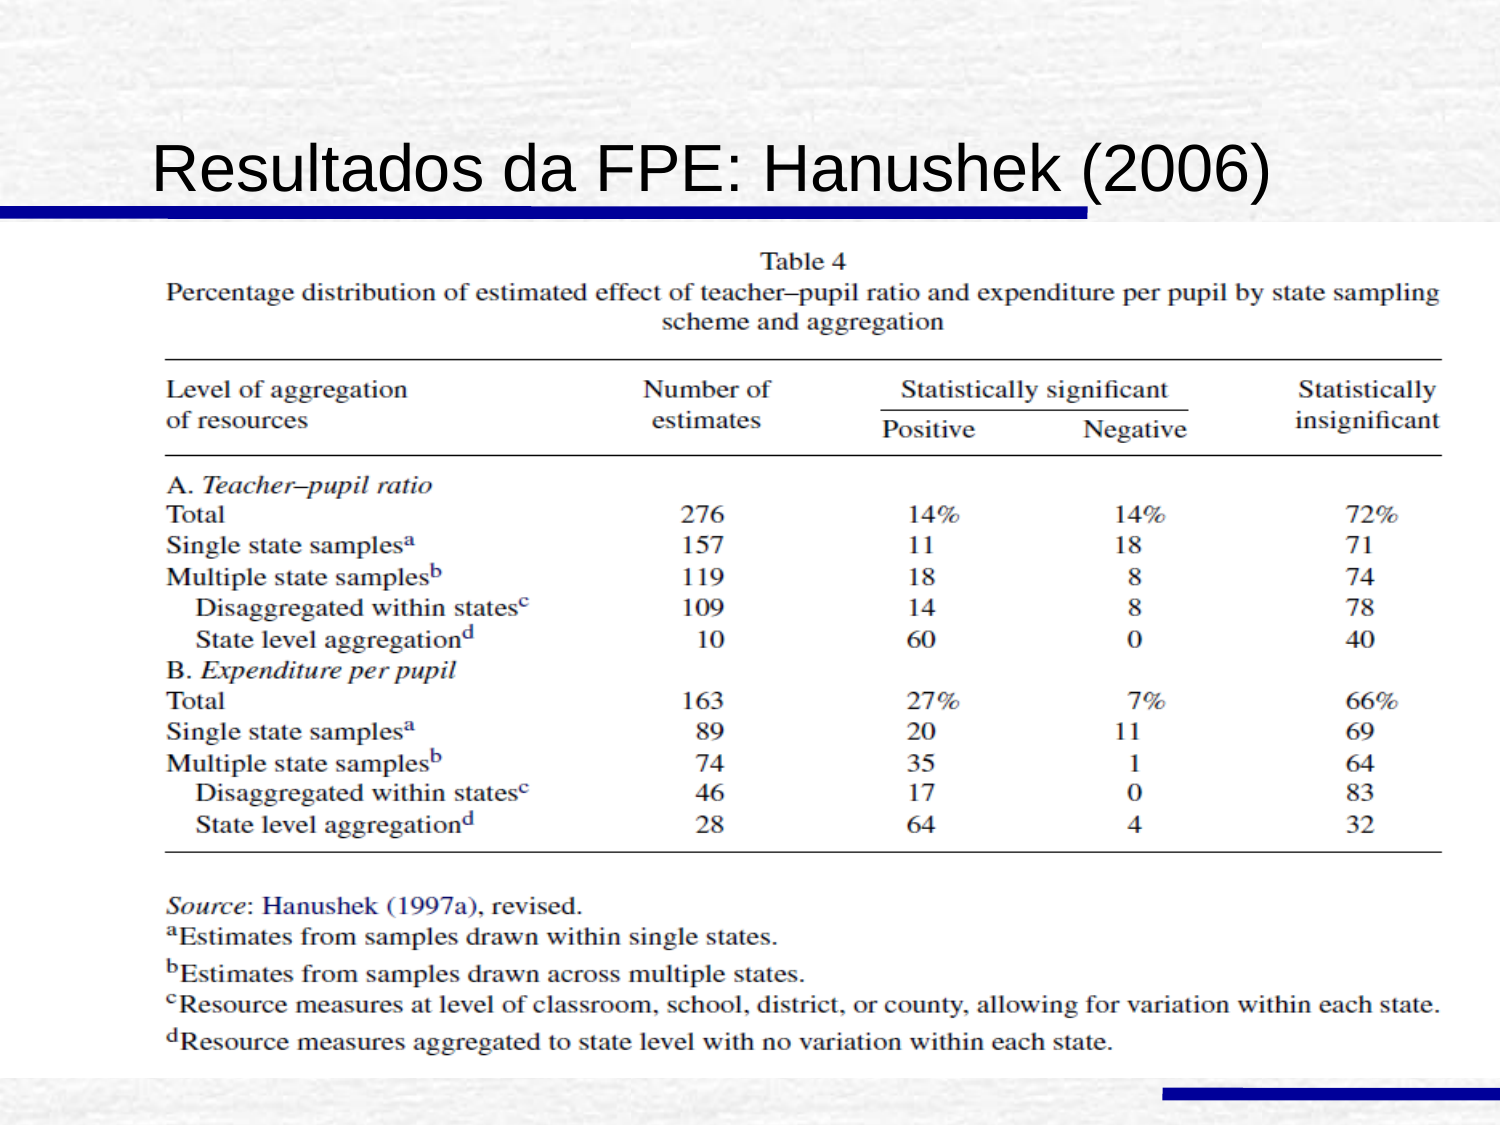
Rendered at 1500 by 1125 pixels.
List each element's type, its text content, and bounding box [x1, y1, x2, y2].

picture [0, 0, 1500, 222]
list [0, 222, 1500, 1079]
title Resultados da FPE: Hanushek (2006) [37, 23, 1388, 213]
picture [0, 1079, 1500, 1125]
